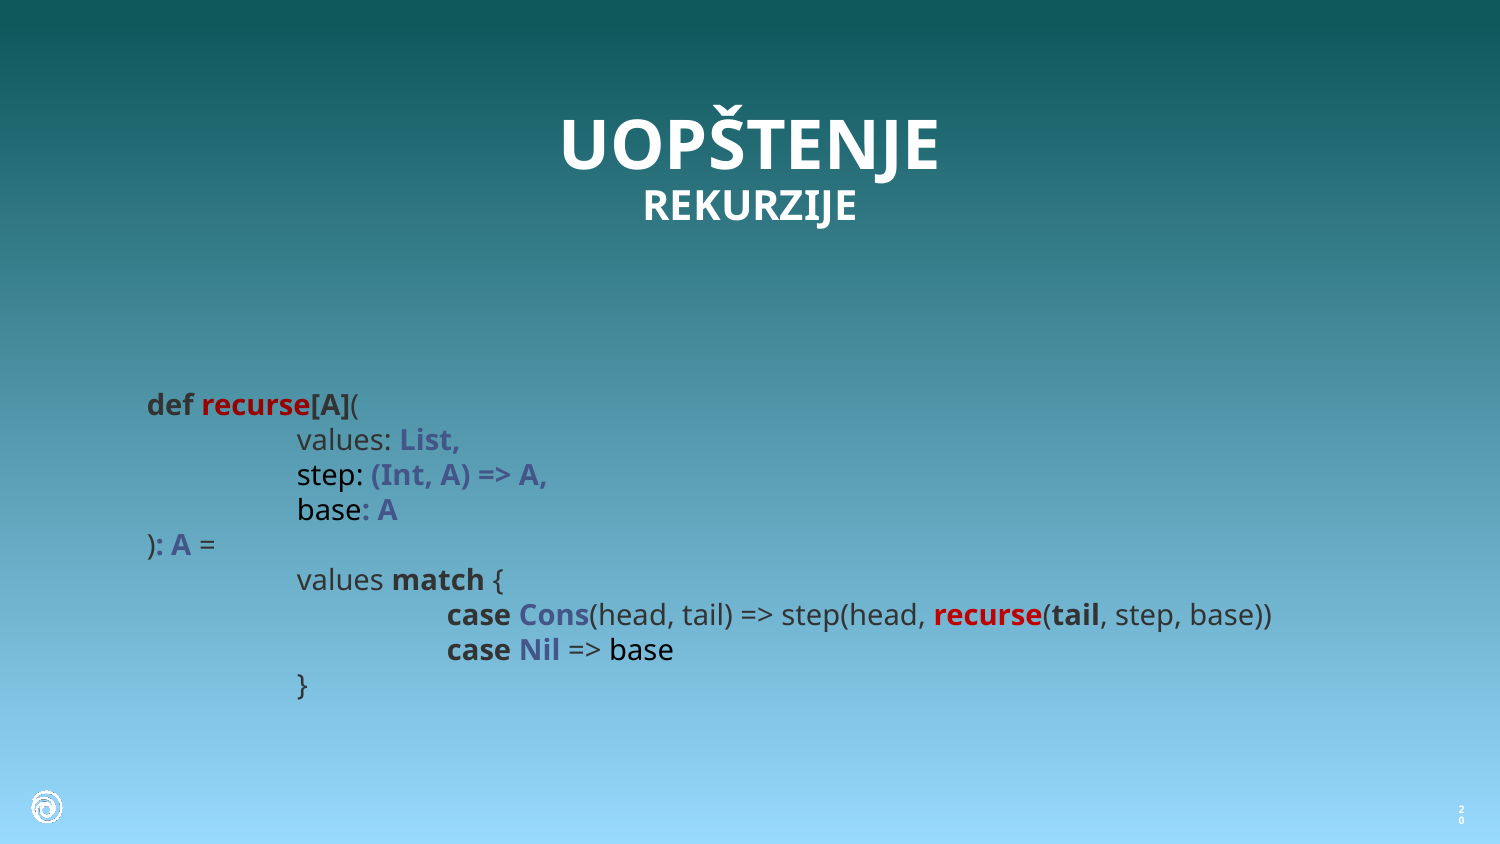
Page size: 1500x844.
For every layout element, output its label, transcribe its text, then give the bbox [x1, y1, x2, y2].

picture [31, 790, 64, 823]
text_box def recurse[A]( values: List, step: (Int, A) => A, base: A ): A = values match { case Cons(head, tail) => step(head, recurse(tail, step, base)) case Nil => base } [132, 379, 1368, 709]
slide_number 20 [1454, 803, 1470, 821]
title UOPŠTENJE REKURZIJE [34, 99, 1466, 241]
